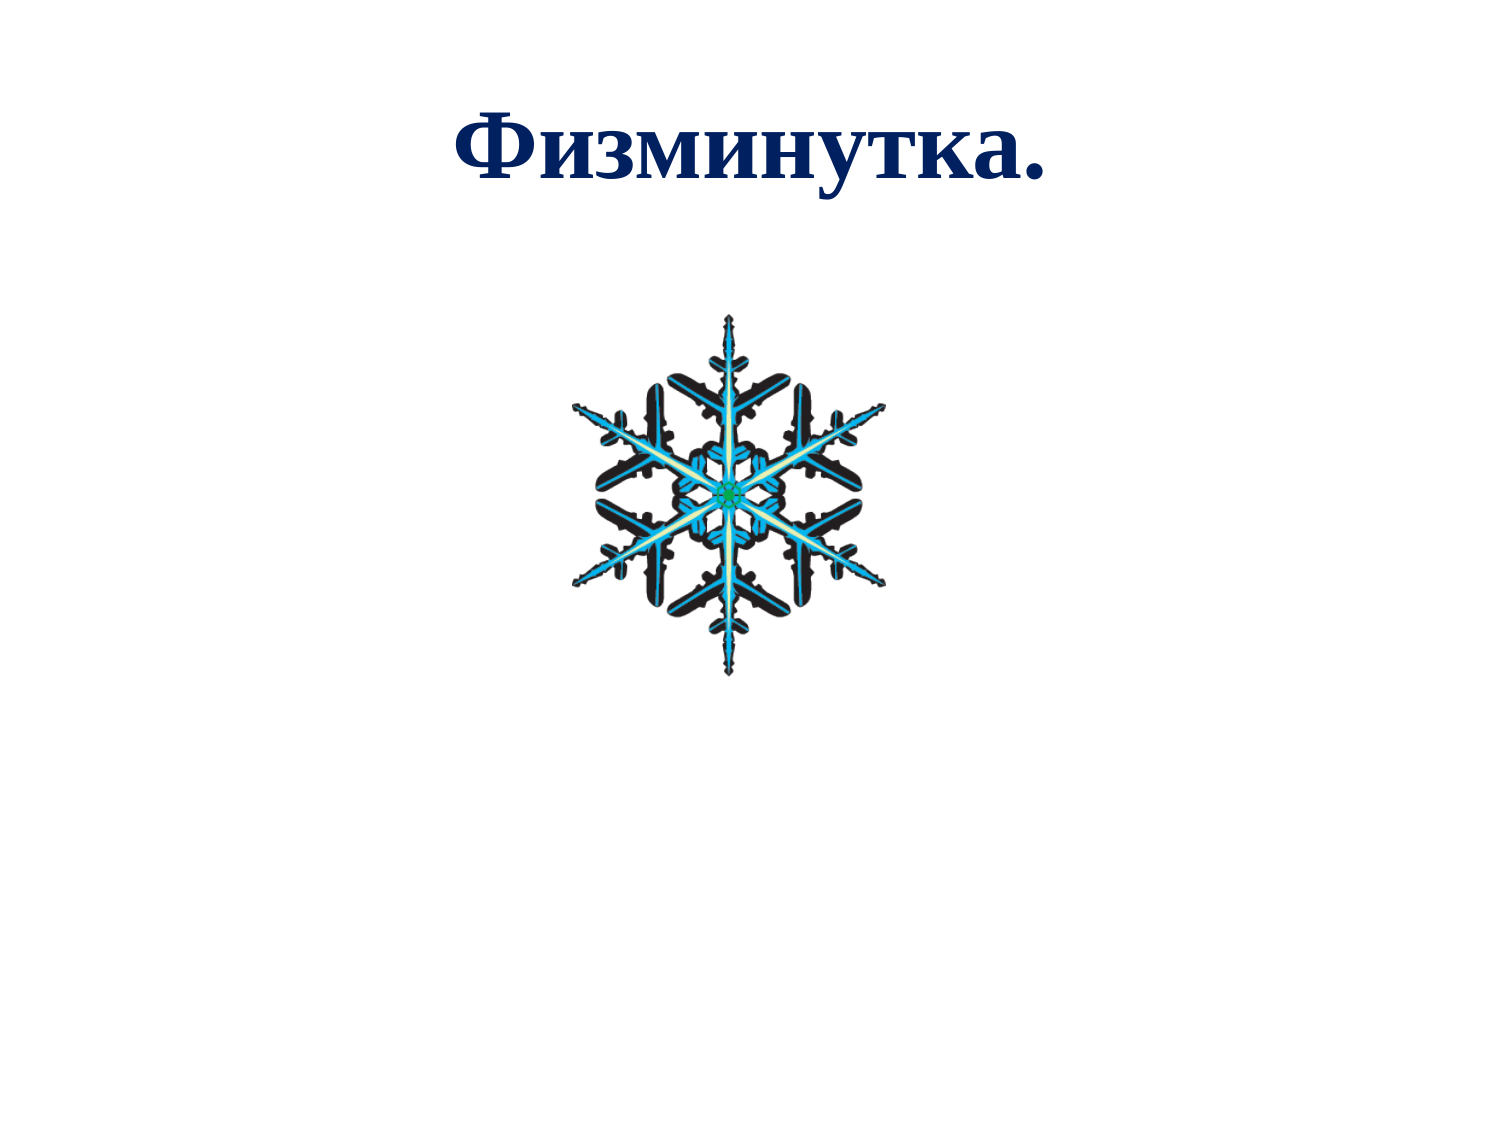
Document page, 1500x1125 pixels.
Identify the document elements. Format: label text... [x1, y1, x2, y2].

title Физминутка. [75, 45, 1425, 233]
picture [572, 314, 886, 677]
